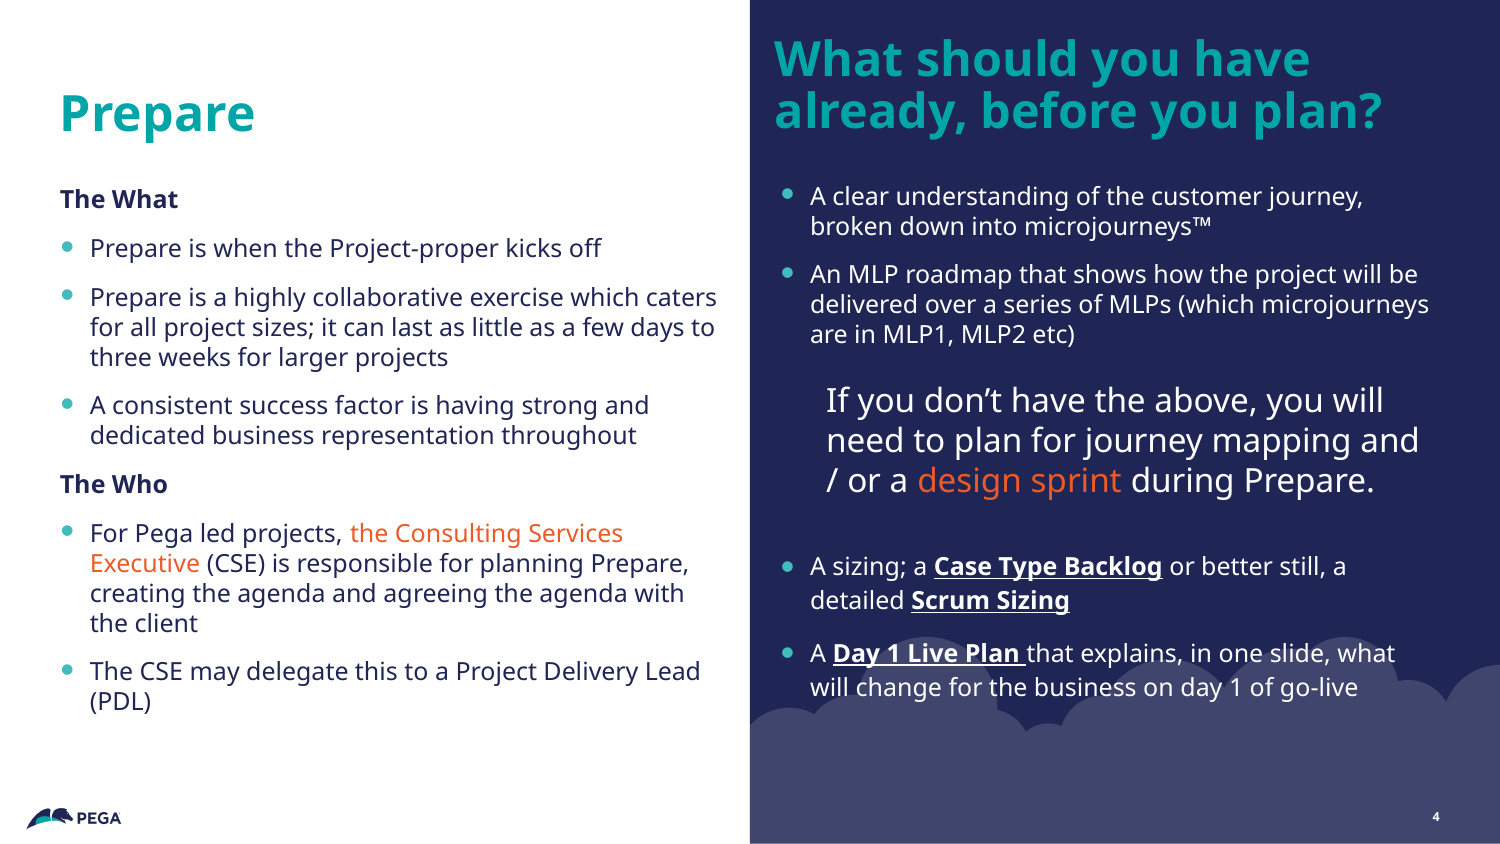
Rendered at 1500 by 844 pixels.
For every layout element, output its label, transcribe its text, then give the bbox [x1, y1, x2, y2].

list A clear understanding of the customer journey, broken down into microjourneys™ An MLP roadmap that shows how the project will be delivered over a series of MLPs (which microjourneys are in MLP1, MLP2 etc) [779, 180, 1441, 375]
title Prepare [59, 30, 721, 143]
slide_number 4 [1387, 796, 1440, 827]
list The What Prepare is when the Project-proper kicks off Prepare is a highly collaborative exercise which caters for all project sizes; it can last as little as a few days to three weeks for larger projects A consistent success factor is having strong and dedicated business representation throughout The Who For Pega led projects, the Consulting Services Executive (CSE) is responsible for planning Prepare, creating the agenda and agreeing the agenda with the client The CSE may delegate this to a Project Delivery Lead (PDL) [59, 183, 740, 765]
text_box A sizing; a Case Type Backlog or better still, a detailed Scrum Sizing A Day 1 Live Plan that explains, in one slide, what will change for the business on day 1 of go-live [779, 550, 1441, 745]
text_box If you don’t have the above, you will need to plan for journey mapping and / or a design sprint during Prepare. [811, 371, 1441, 507]
text_box What should you have already, before you plan? [774, 33, 1500, 139]
